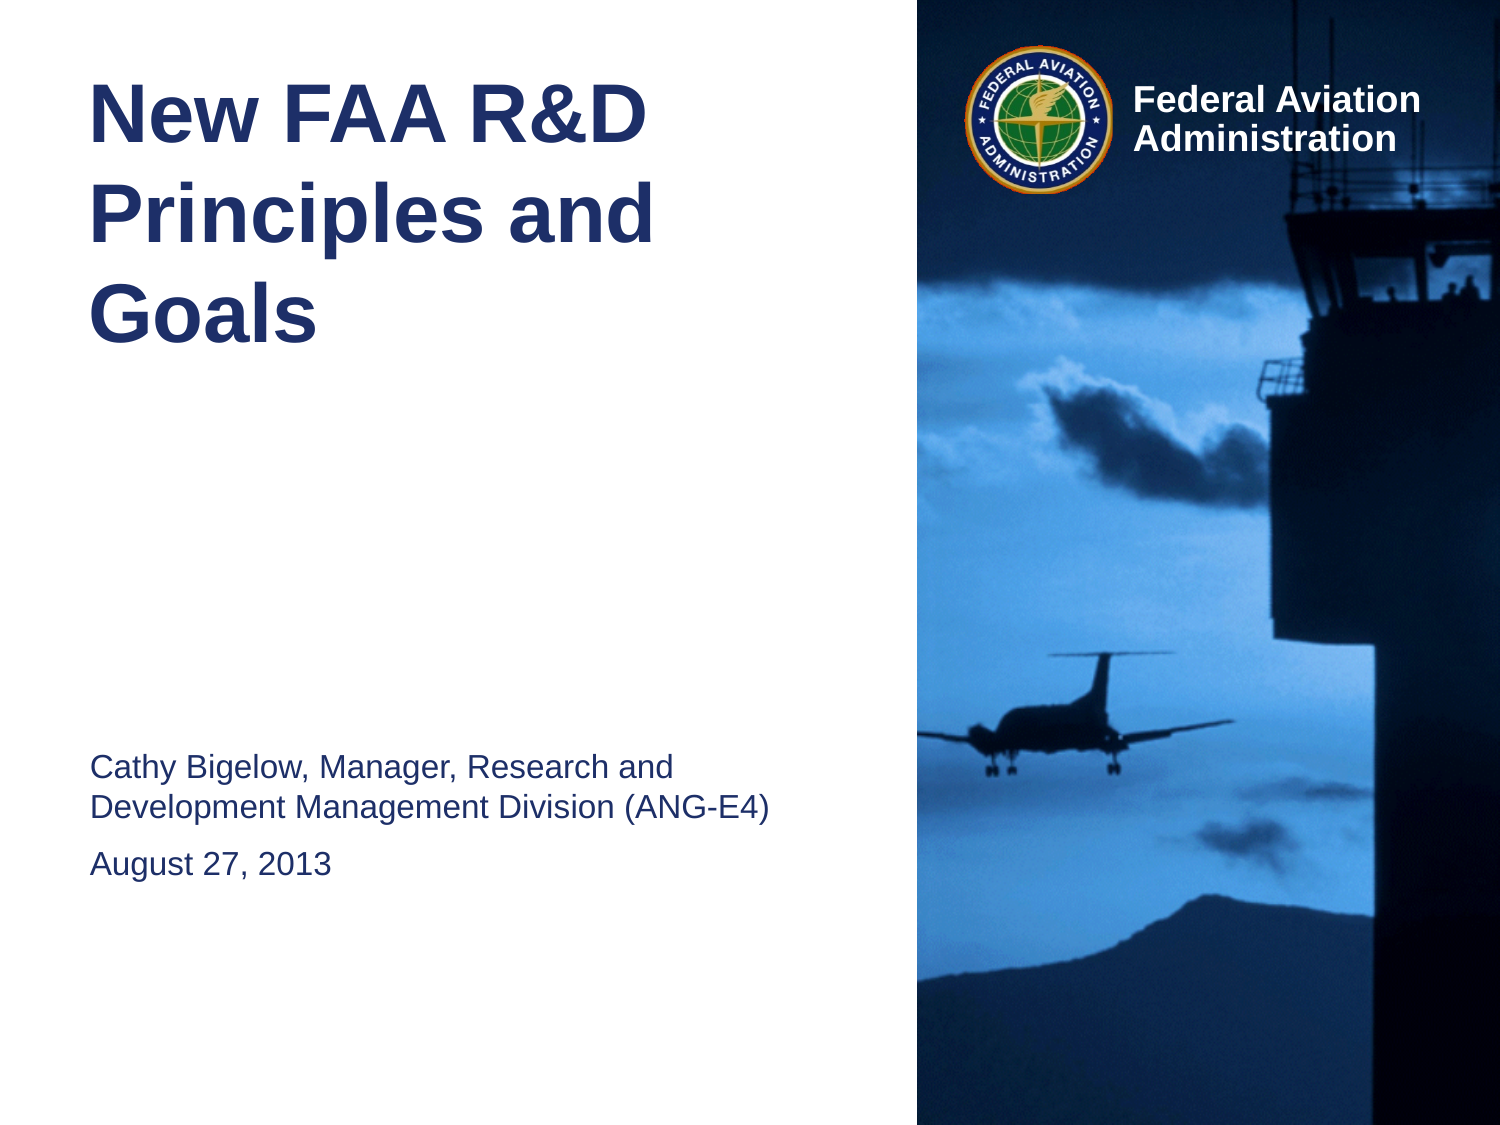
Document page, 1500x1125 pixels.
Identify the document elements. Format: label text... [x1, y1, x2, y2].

text_box Cathy Bigelow, Manager, Research and Development Management Division (ANG-E4) August 27, 2013 [75, 737, 862, 889]
picture [917, 0, 1500, 1125]
title New FAA R&D Principles and Goals [73, 51, 891, 281]
